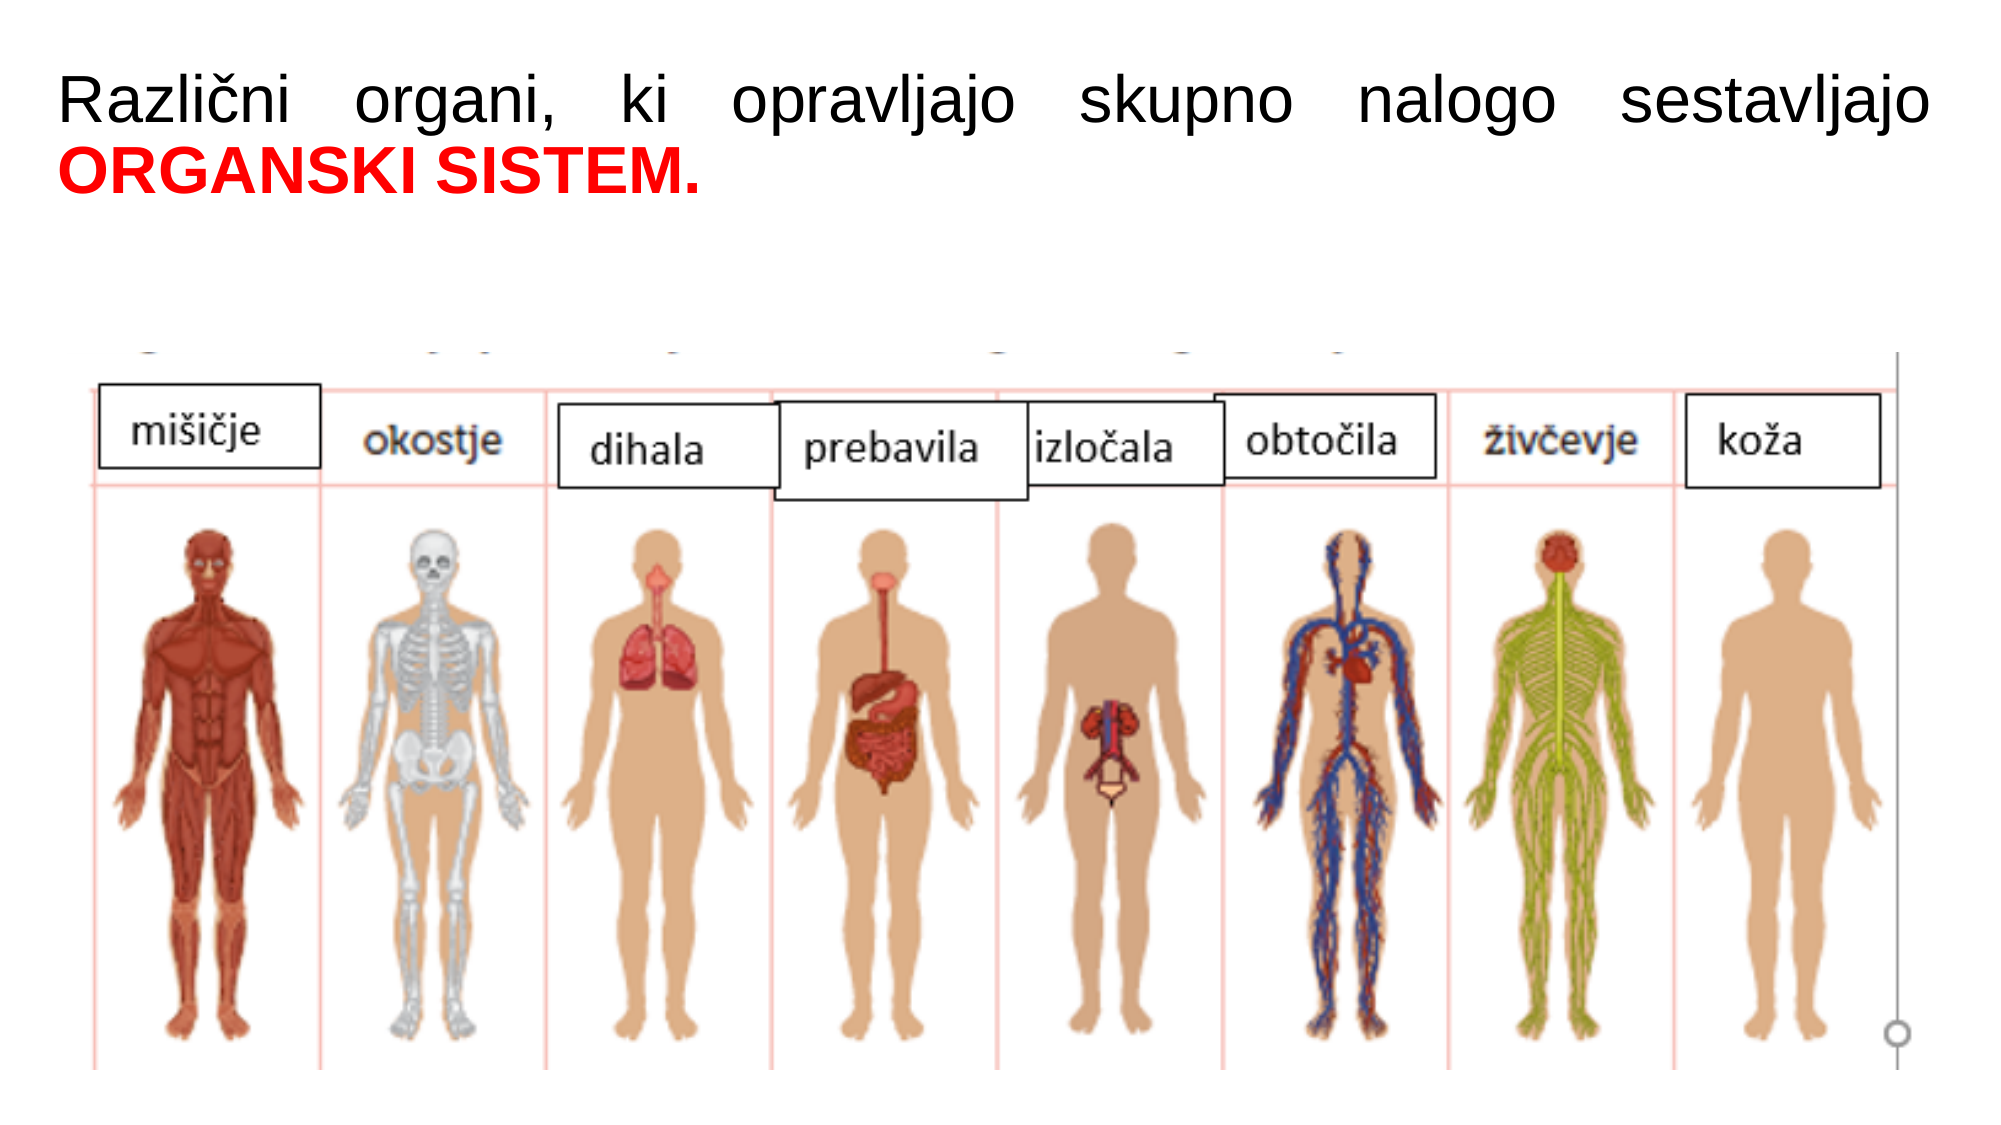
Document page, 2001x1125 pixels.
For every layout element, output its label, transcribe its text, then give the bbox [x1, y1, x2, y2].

title Različni organi, ki opravljajo skupno nalogo sestavljajo ORGANSKI SISTEM. [42, 42, 1948, 231]
picture [67, 352, 1924, 1070]
